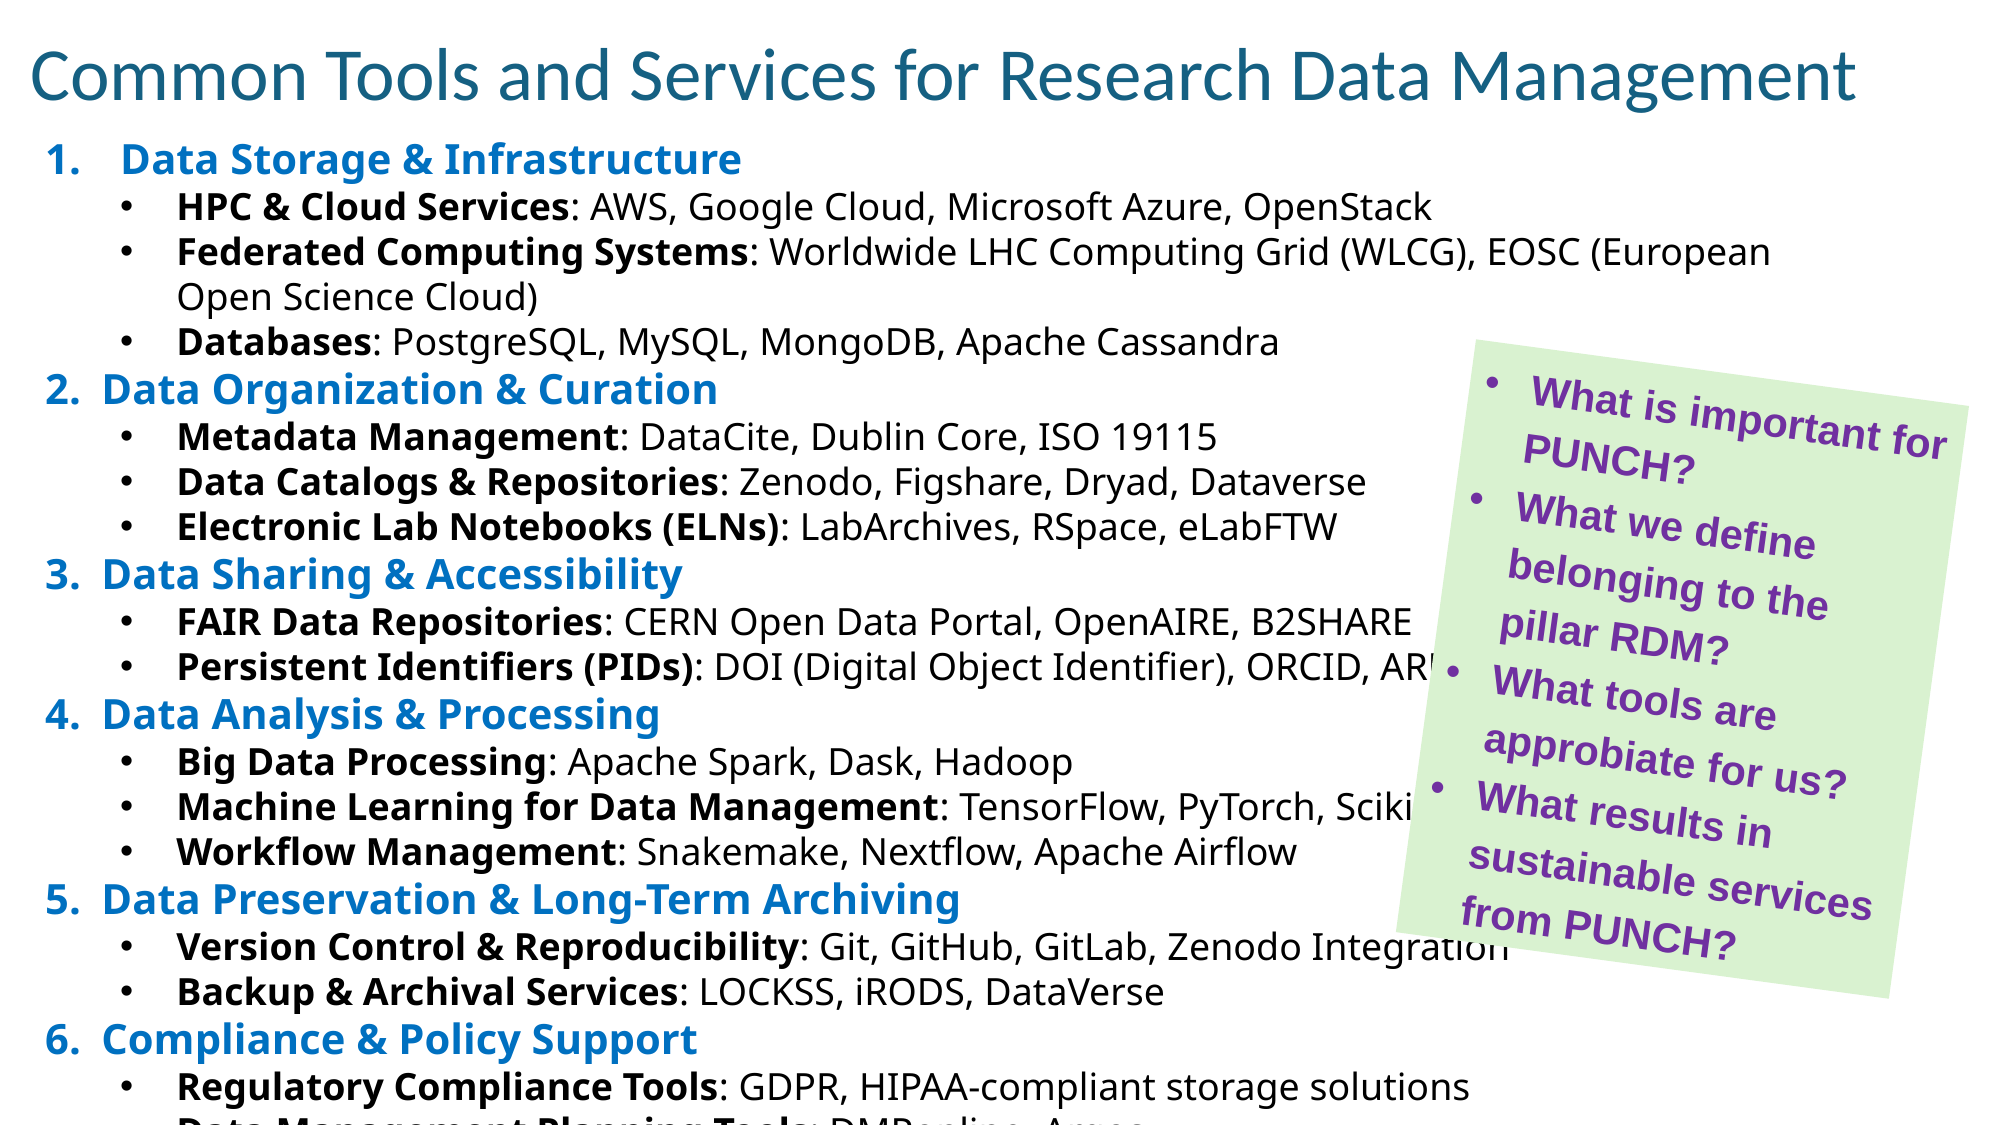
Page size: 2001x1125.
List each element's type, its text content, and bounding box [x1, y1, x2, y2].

text_box Common Tools and Services for Research Data Management [30, 35, 1897, 110]
text_box Data Storage & Infrastructure HPC & Cloud Services: AWS, Google Cloud, Microsoft Azure, OpenStack Federated Computing Systems: Worldwide LHC Computing Grid (WLCG), EOSC (European Open Science Cloud) Databases: PostgreSQL, MySQL, MongoDB, Apache Cassandra Data Organization & Curation Metadata Management: DataCite, Dublin Core, ISO 19115 Data Catalogs & Repositories: Zenodo, Figshare, Dryad, Dataverse Electronic Lab Notebooks (ELNs): LabArchives, RSpace, eLabFTW Data Sharing & Accessibility FAIR Data Repositories: CERN Open Data Portal, OpenAIRE, B2SHARE Persistent Identifiers (PIDs): DOI (Digital Object Identifier), ORCID, ARK Data Analysis & Processing Big Data Processing: Apache Spark, Dask, Hadoop Machine Learning for Data Management: TensorFlow, PyTorch, Scikit-learn Workflow Management: Snakemake, Nextflow, Apache Airflow Data Preservation & Long-Term Archiving Version Control & Reproducibility: Git, GitHub, GitLab, Zenodo Integration Backup & Archival Services: LOCKSS, iRODS, DataVerse Compliance & Policy Support Regulatory Compliance Tools: GDPR, HIPAA-compliant storage solutions Data Management Planning Tools: DMPonline, Argos [30, 125, 1894, 1125]
text_box What is important for PUNCH? What we define belonging to the pillar RDM? What tools are approbiate for us? What results in sustainable services from PUNCH? [1395, 339, 1970, 999]
